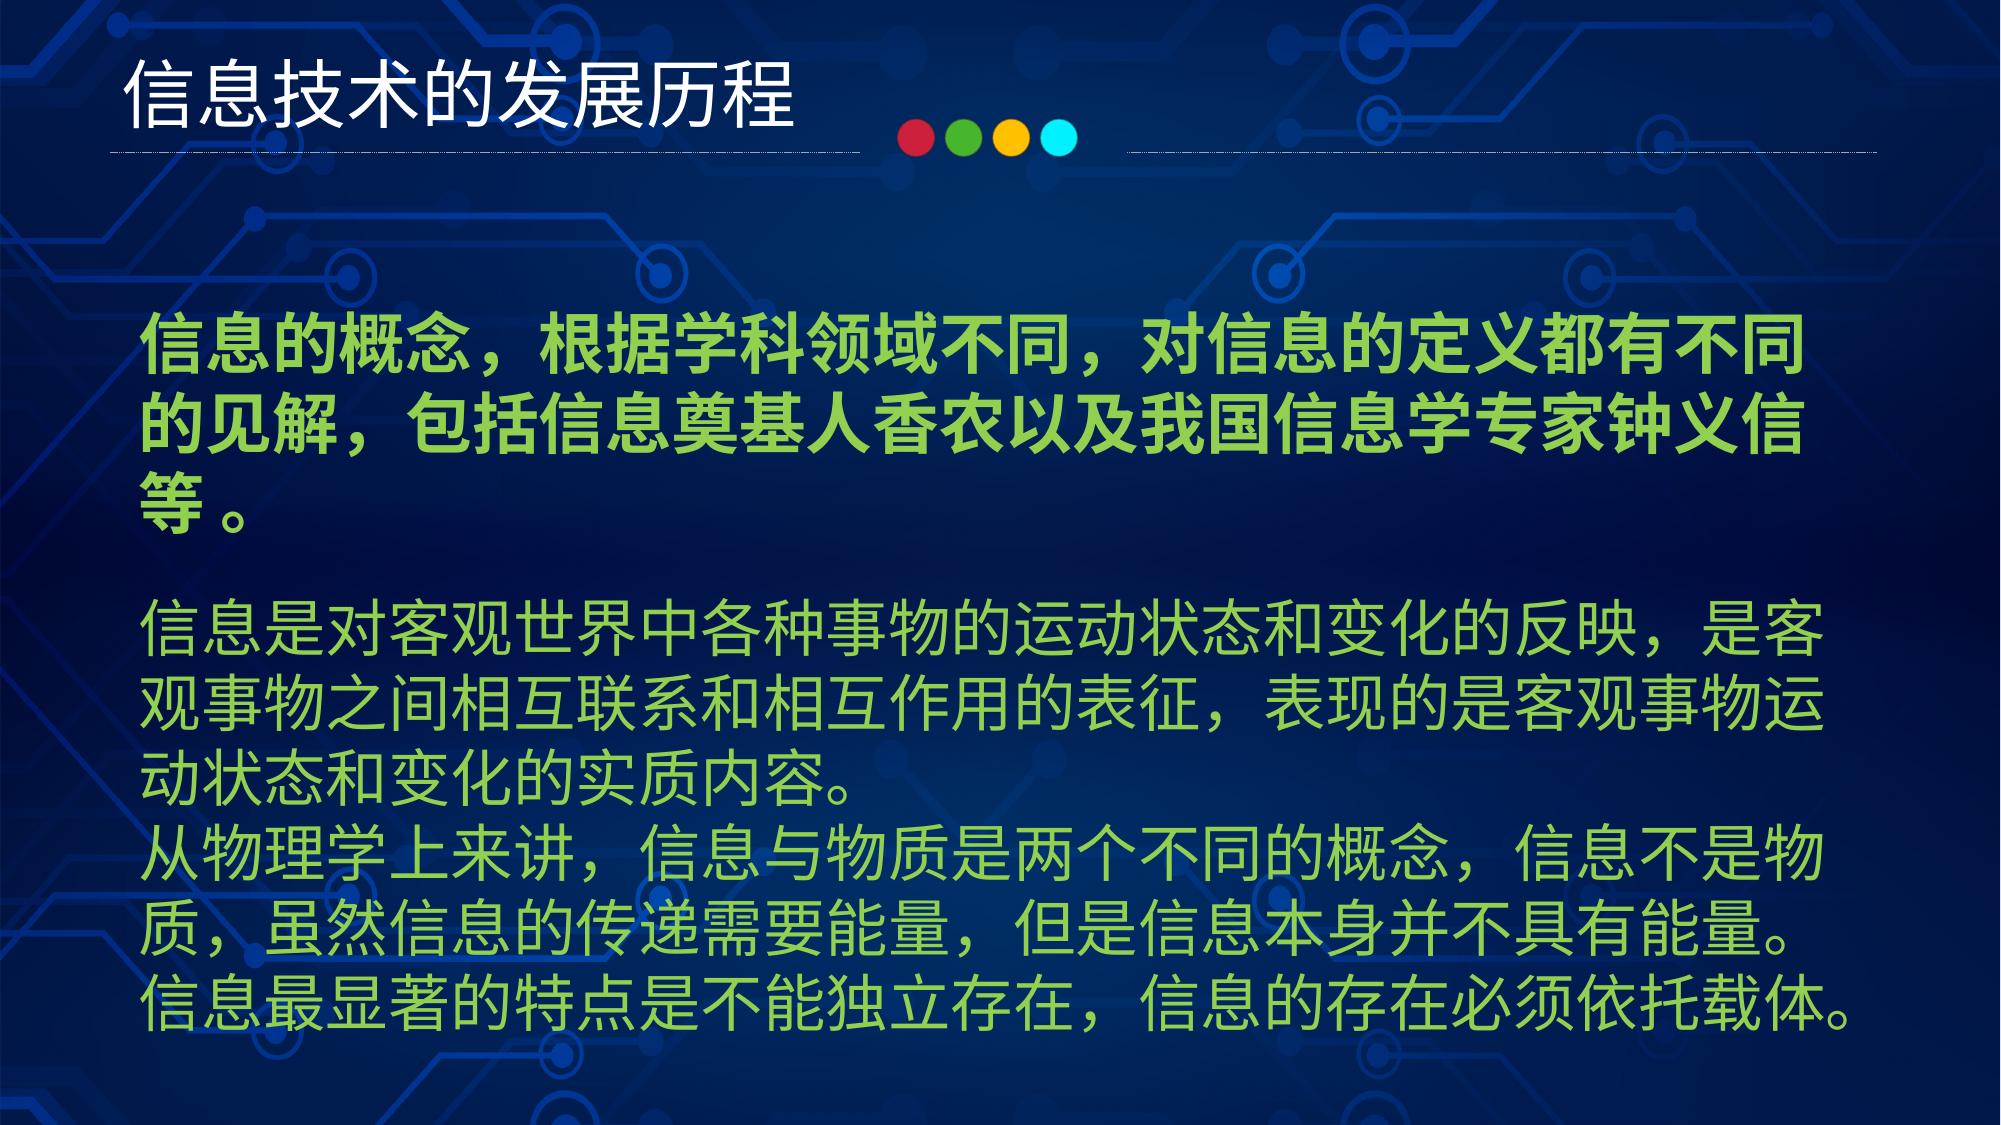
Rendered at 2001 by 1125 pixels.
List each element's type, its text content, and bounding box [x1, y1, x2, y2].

picture [0, 0, 2001, 1125]
list 信息技术的发展历程 [106, 39, 888, 146]
title 信息的概念，根据学科领域不同，对信息的定义都有不同的见解，包括信息奠基人香农以及我国信息学专家钟义信等 。 [123, 294, 1824, 519]
text_box 信息是对客观世界中各种事物的运动状态和变化的反映，是客观事物之间相互联系和相互作用的表征，表现的是客观事物运动状态和变化的实质内容。 从物理学上来讲，信息与物质是两个不同的概念，信息不是物质，虽然信息的传递需要能量，但是信息本身并不具有能量。信息最显著的特点是不能独立存在，信息的存在必须依托载体。 [123, 581, 1843, 1046]
